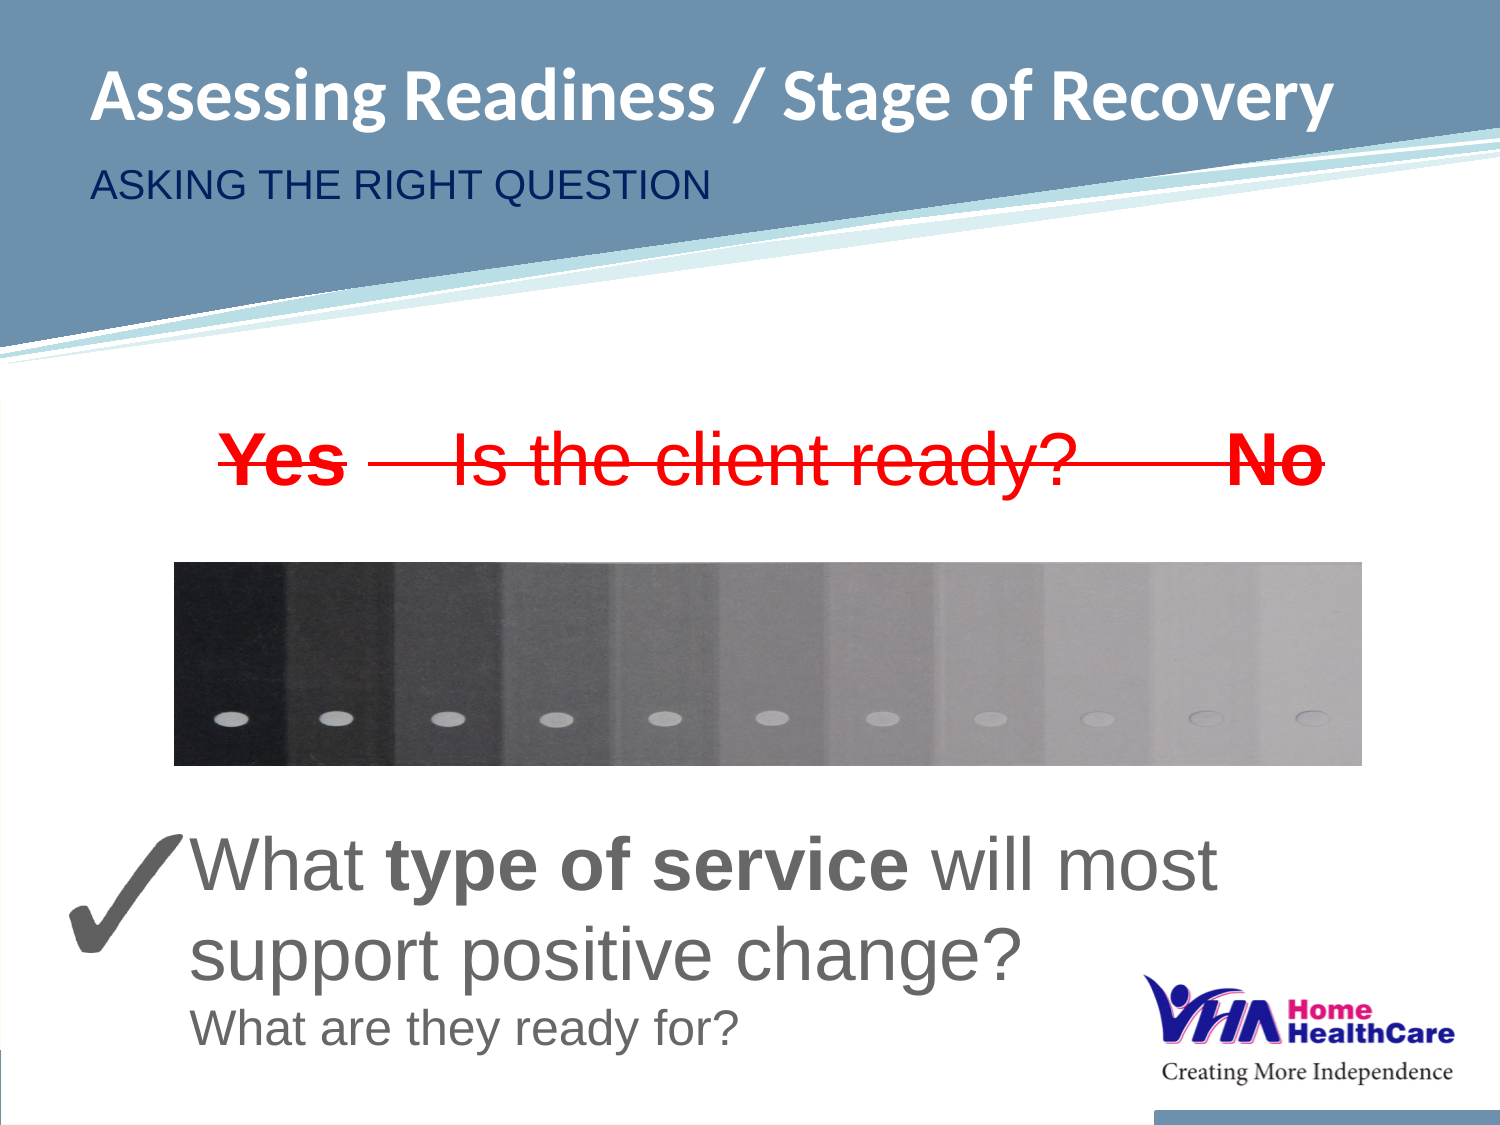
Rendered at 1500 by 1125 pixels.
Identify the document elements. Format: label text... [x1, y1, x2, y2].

text_box Yes Is the client ready? No [202, 403, 1380, 509]
subtitle Asking the right question [75, 149, 1425, 225]
text_box Yes Is the client ready? No [199, 409, 1376, 514]
picture [174, 562, 1363, 767]
list What type of service will most support positive change? What are they ready for? [174, 775, 1344, 1083]
title Assessing Readiness / Stage of Recovery [75, 37, 1425, 149]
picture [68, 834, 184, 954]
picture [1137, 970, 1473, 1100]
